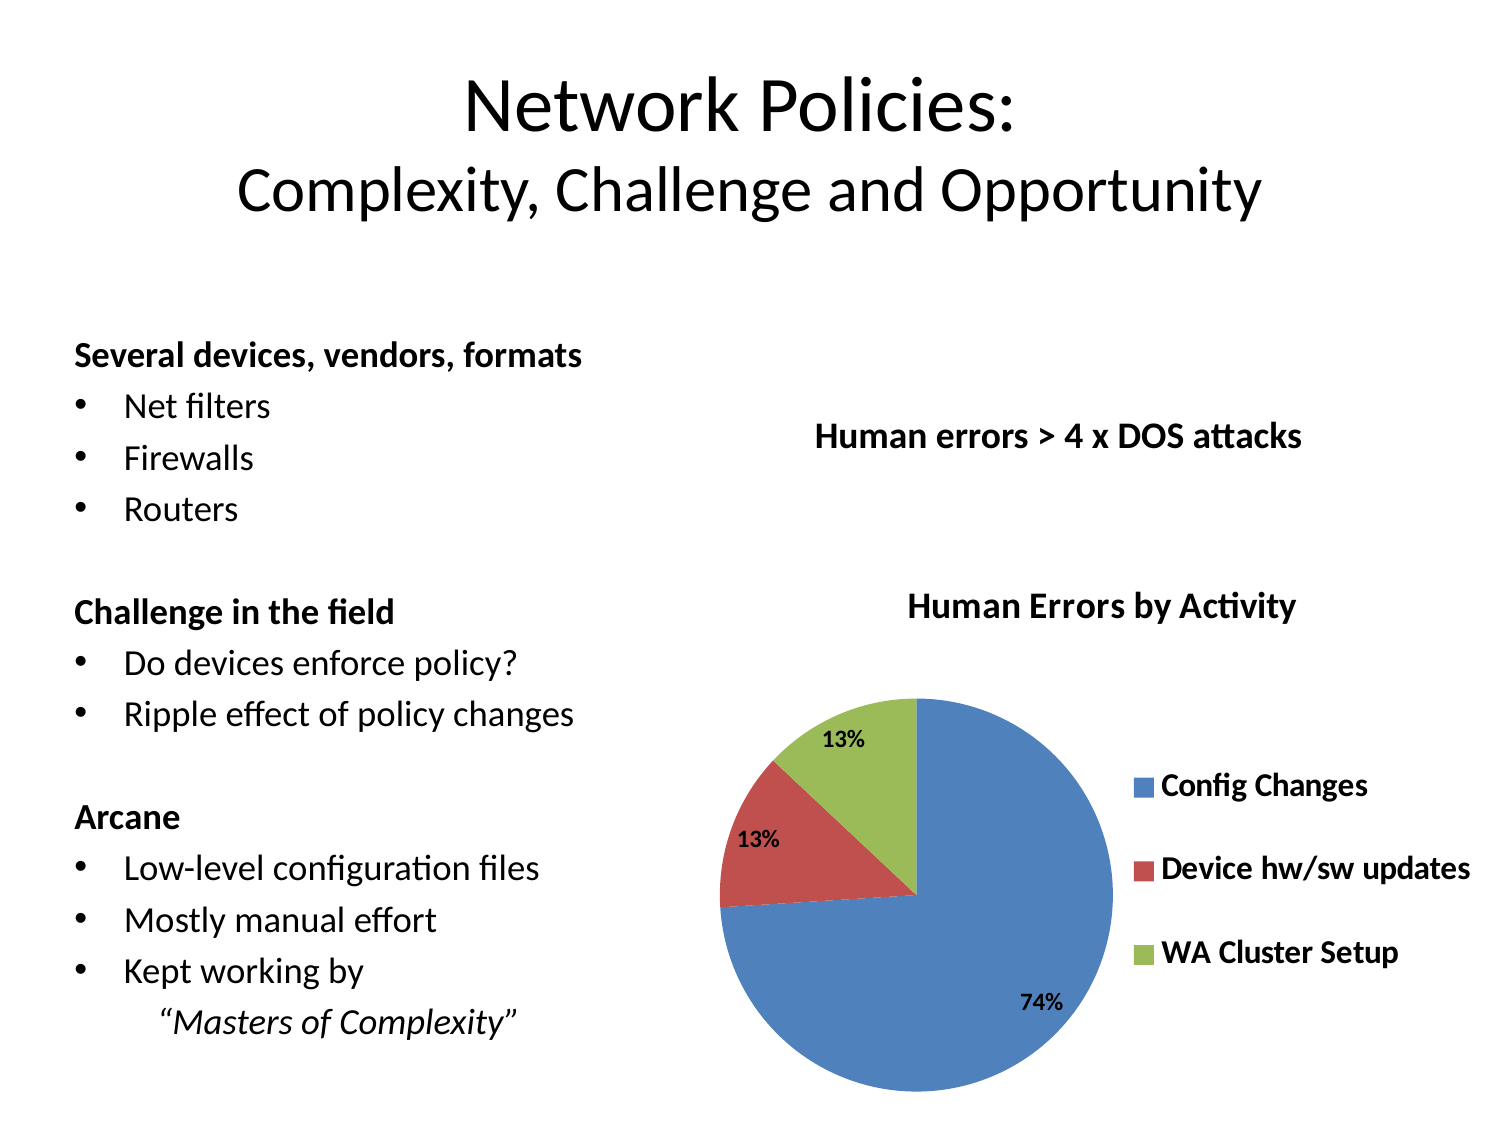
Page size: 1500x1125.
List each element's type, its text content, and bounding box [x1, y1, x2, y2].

text_box Human errors > 4 x DOS attacks [800, 403, 1448, 464]
list Several devices, vendors, formats Net filters Firewalls Routers Challenge in the field Do devices enforce policy? Ripple effect of policy changes Arcane Low-level configuration files Mostly manual effort Kept working by “Masters of Complexity” [59, 323, 800, 1050]
chart [703, 559, 1500, 1125]
title Network Policies: Complexity, Challenge and Opportunity [75, 45, 1425, 233]
